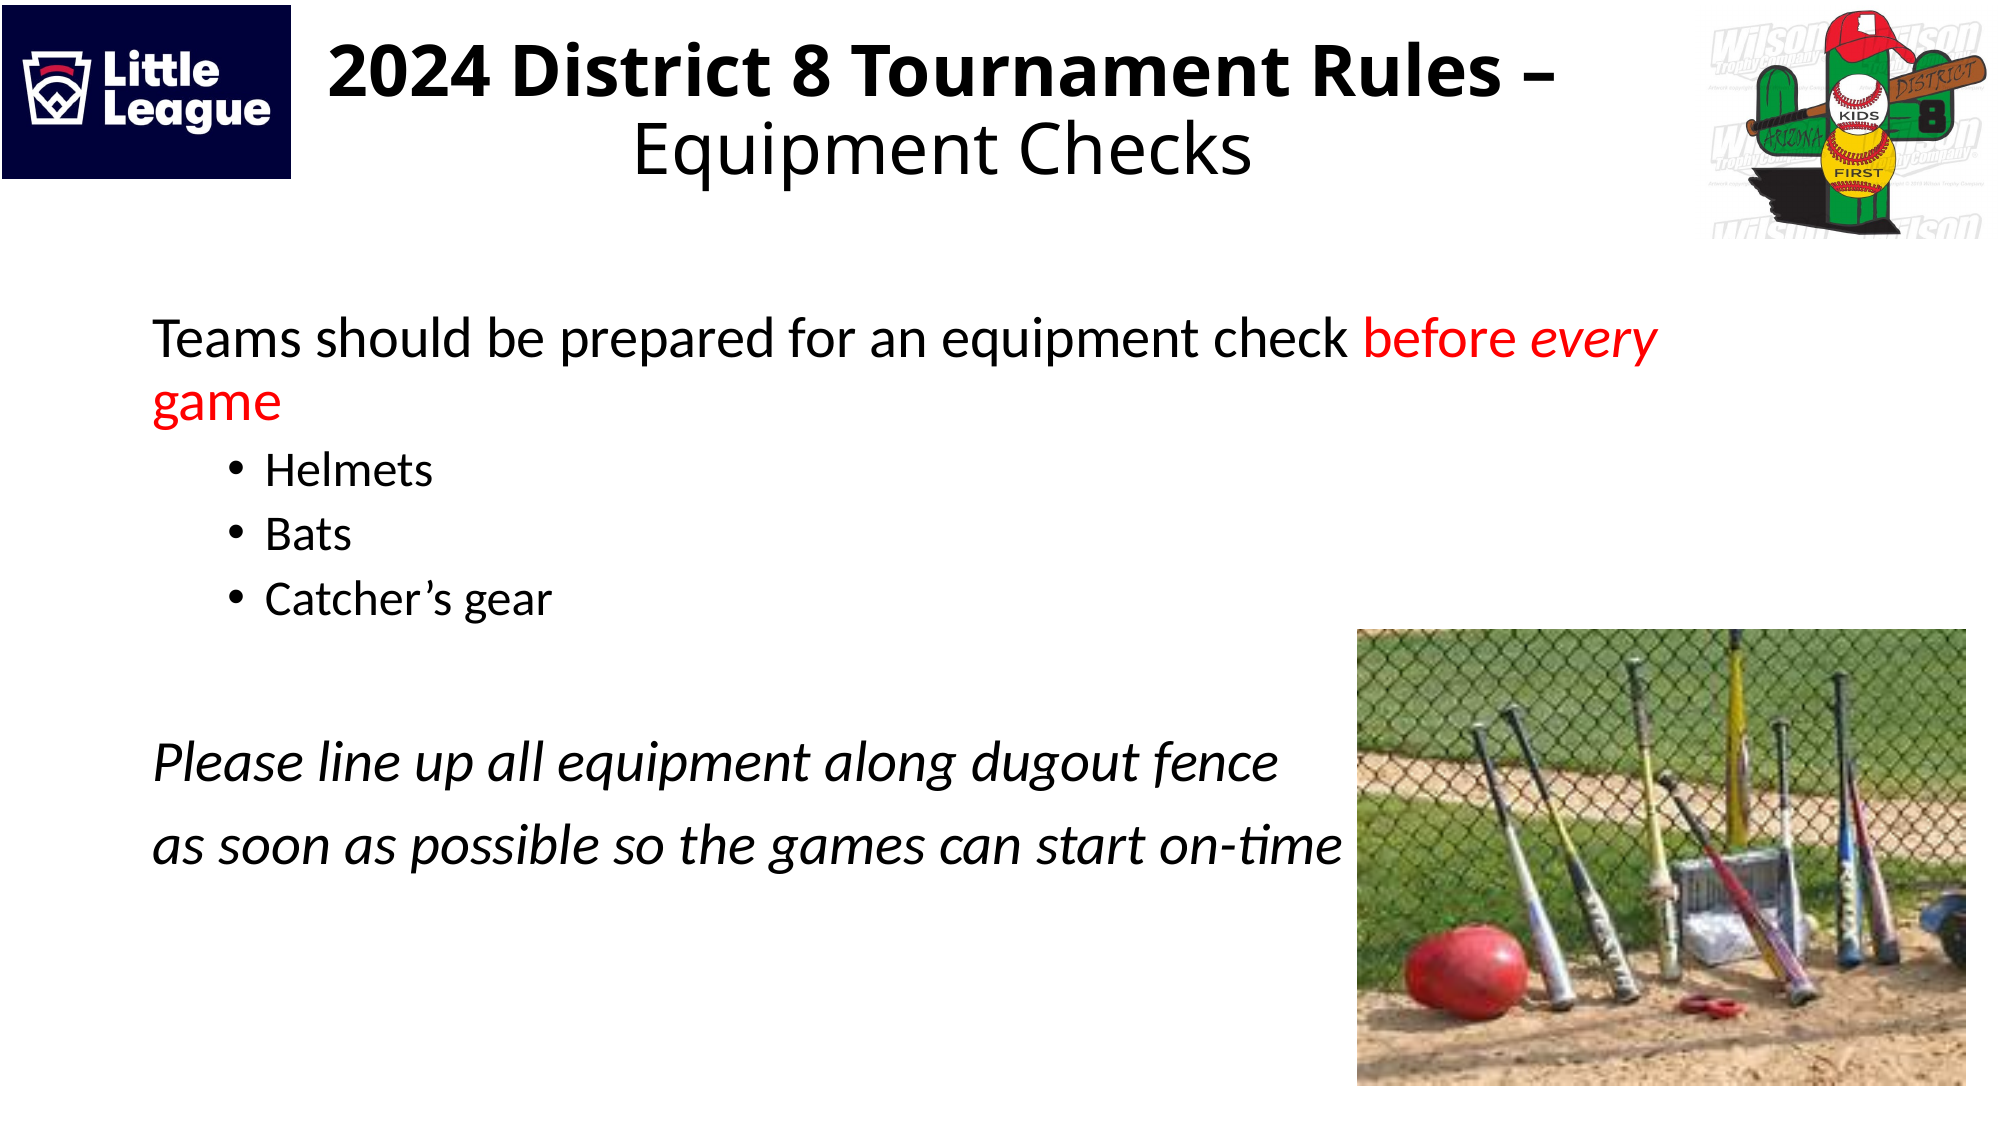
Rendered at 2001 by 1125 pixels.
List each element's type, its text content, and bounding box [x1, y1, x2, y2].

title 2024 District 8 Tournament Rules – Equipment Checks [231, 25, 1655, 199]
picture [1357, 629, 1966, 1086]
picture [1695, 5, 1998, 239]
list Teams should be prepared for an equipment check before every game Helmets Bats Catcher’s gear Please line up all equipment along dugout fence as soon as possible so the games can start on-time [137, 299, 1763, 1014]
picture [2, 5, 291, 179]
